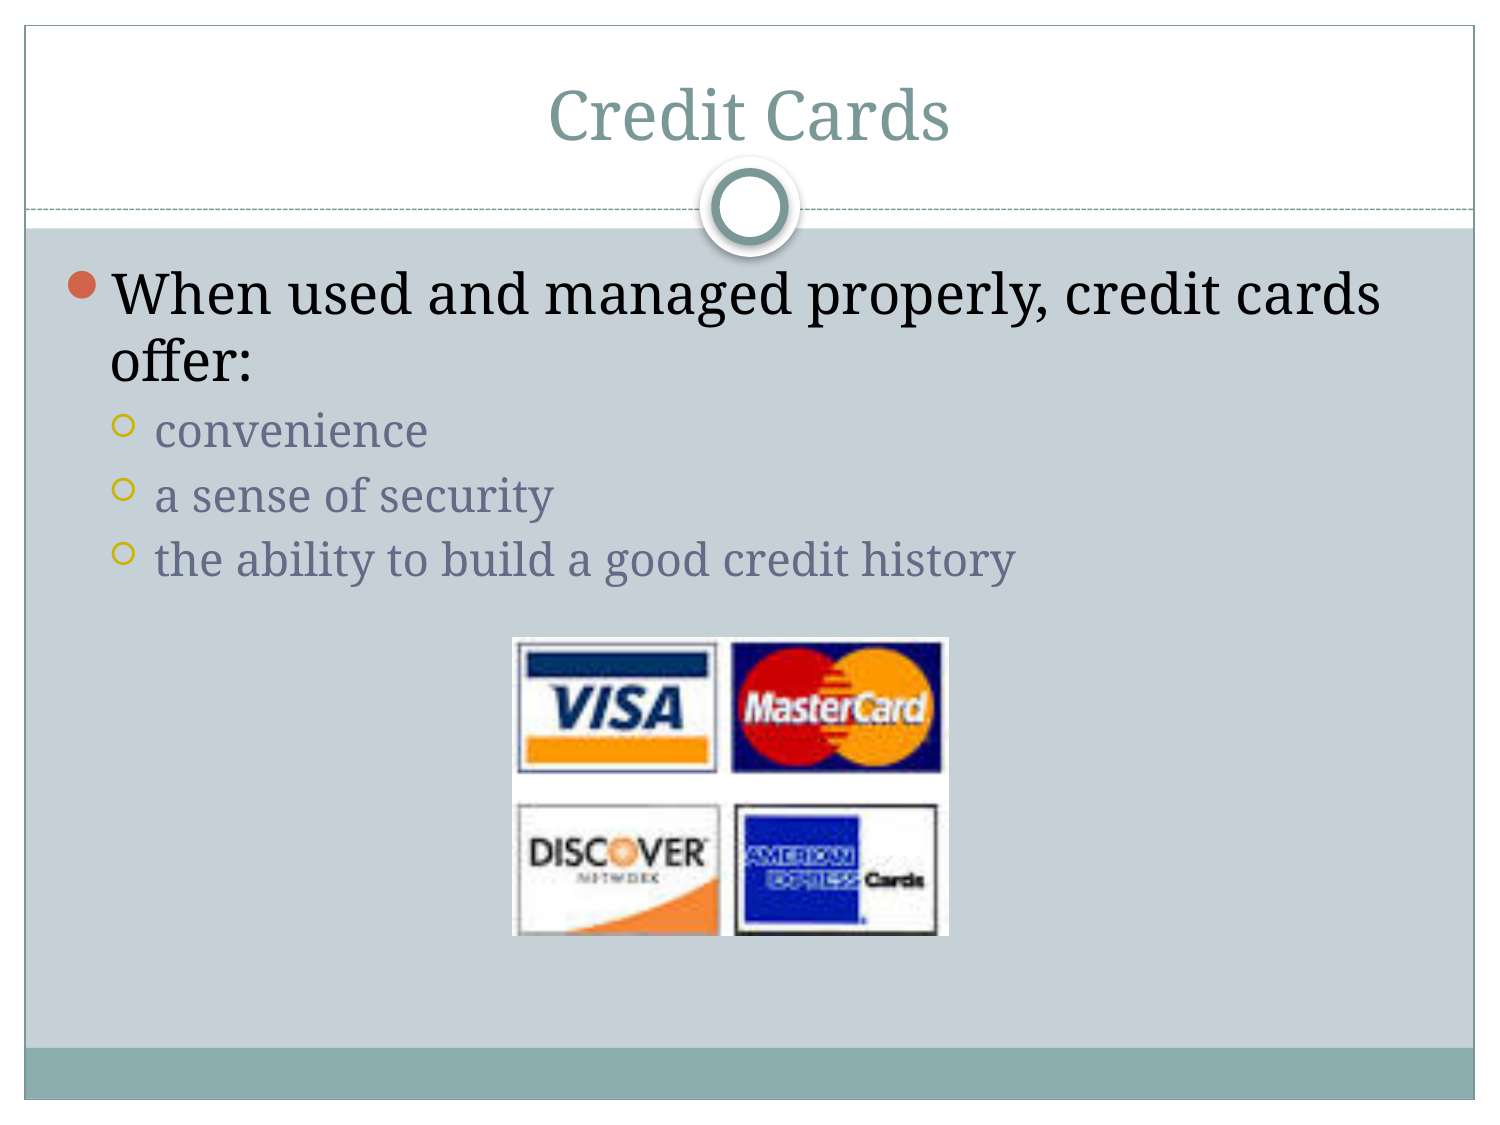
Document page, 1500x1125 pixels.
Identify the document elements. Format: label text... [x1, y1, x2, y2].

picture [512, 637, 949, 937]
title Credit Cards [49, 37, 1450, 162]
list When used and managed properly, credit cards offer: convenience a sense of security the ability to build a good credit history [49, 250, 1445, 1001]
